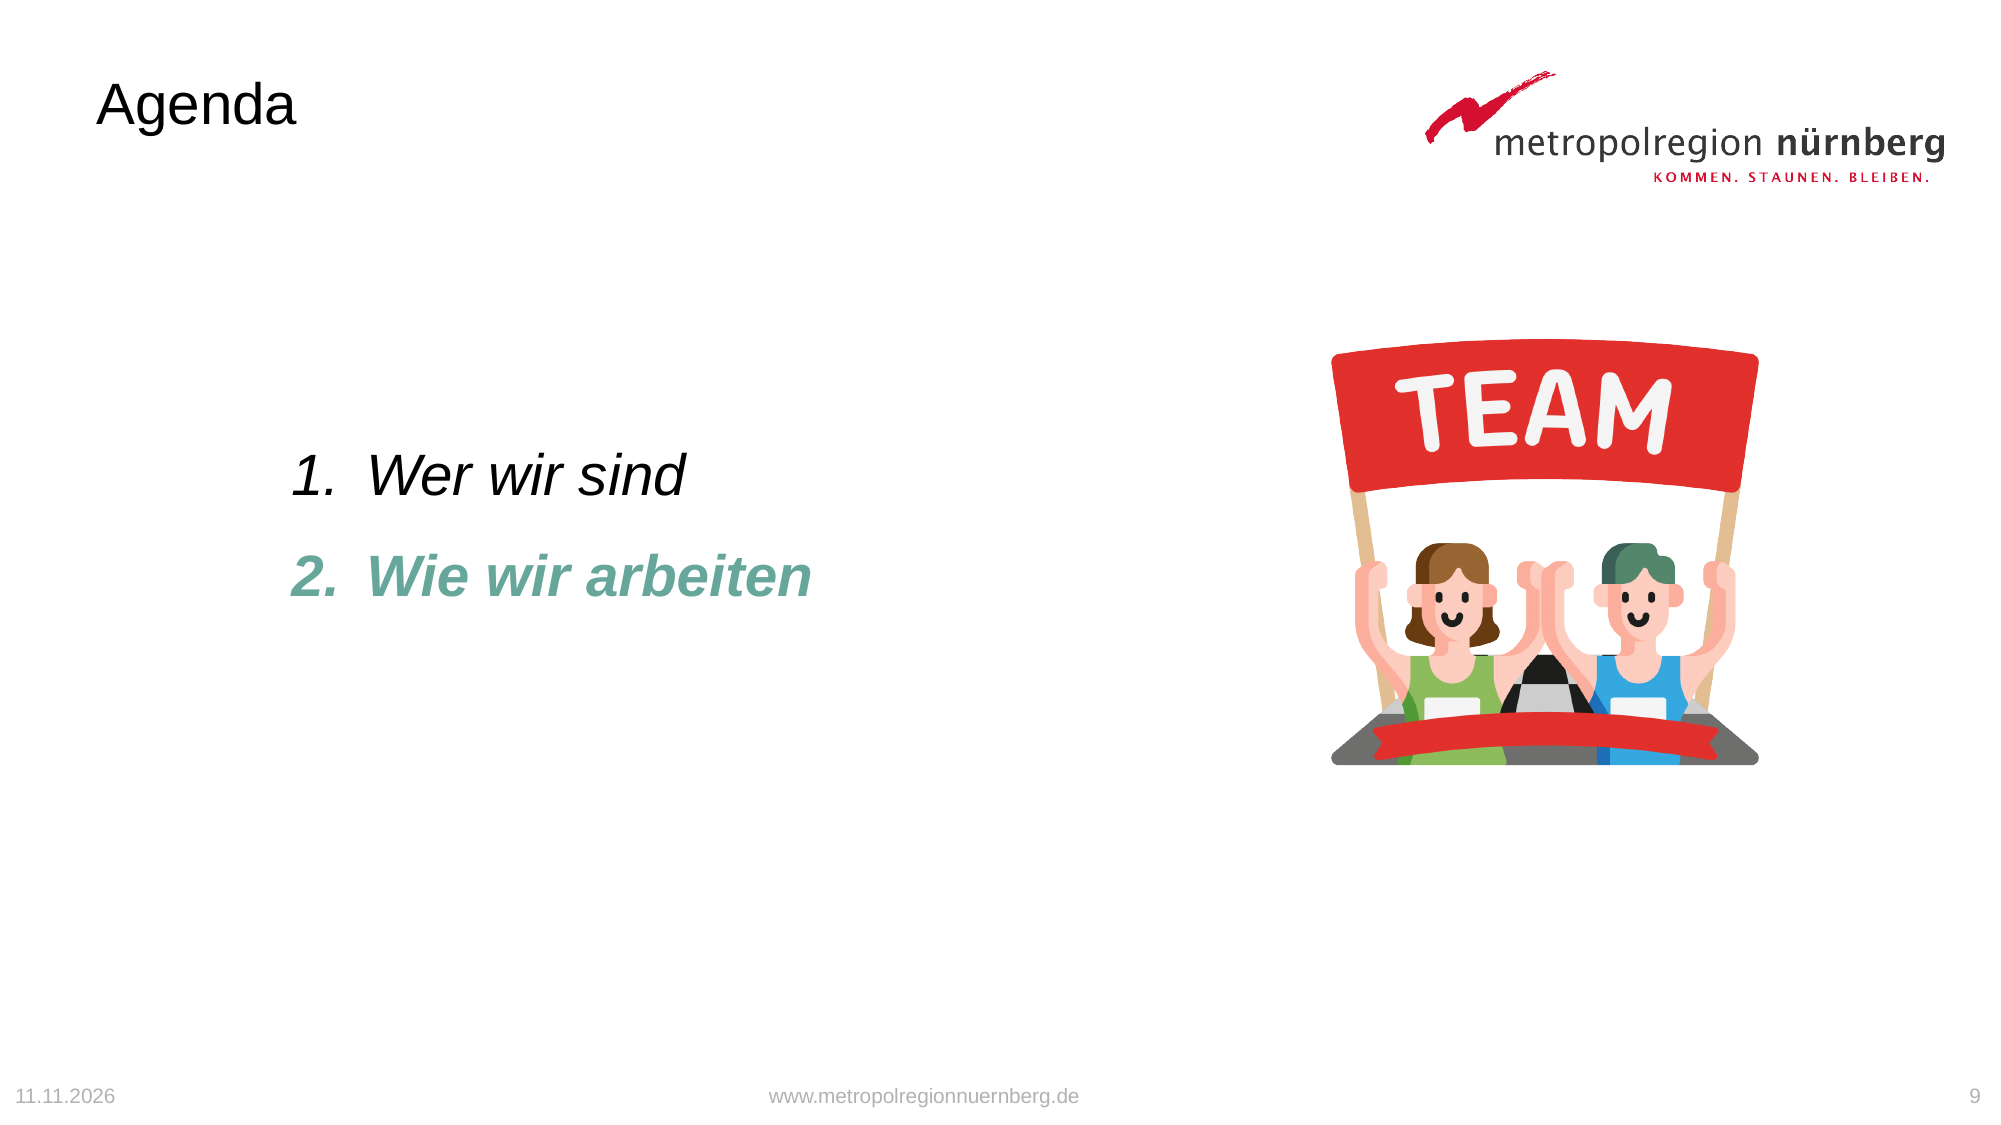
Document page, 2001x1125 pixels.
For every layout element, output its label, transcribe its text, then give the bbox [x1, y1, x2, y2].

footer www.metropolregionnuernberg.de [586, 1065, 1262, 1125]
picture [1320, 331, 1771, 782]
picture [1425, 71, 1944, 182]
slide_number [0, 1065, 450, 1125]
slide_number 9 [1545, 1065, 1996, 1125]
text_box Wer wir sind Wie wir arbeiten [291, 282, 1898, 609]
title Agenda [96, 73, 1413, 202]
